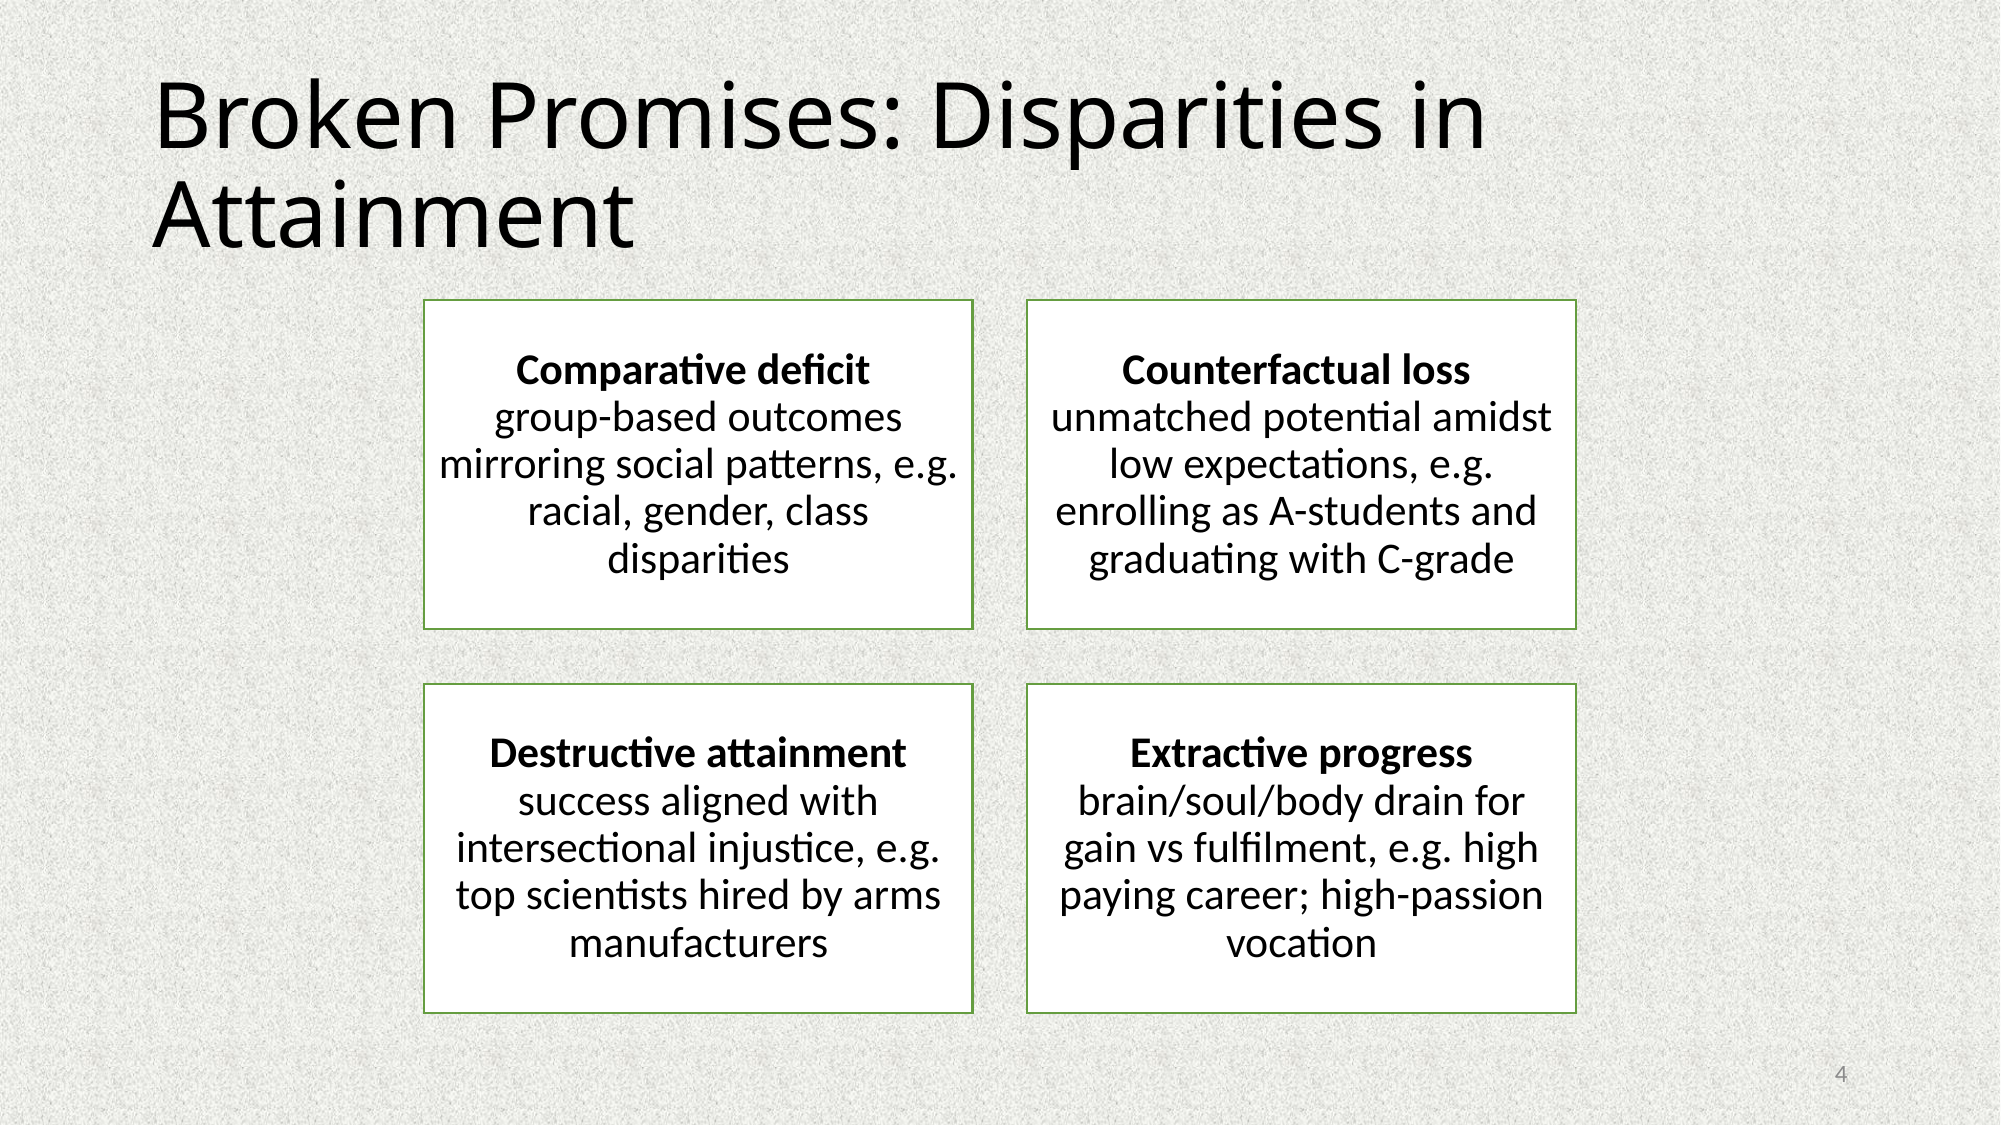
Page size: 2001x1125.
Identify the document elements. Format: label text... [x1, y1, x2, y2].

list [137, 299, 1863, 1014]
picture [0, 0, 2001, 1125]
slide_number 4 [1412, 1042, 1863, 1103]
title Broken Promises: Disparities in Attainment [137, 59, 1863, 278]
